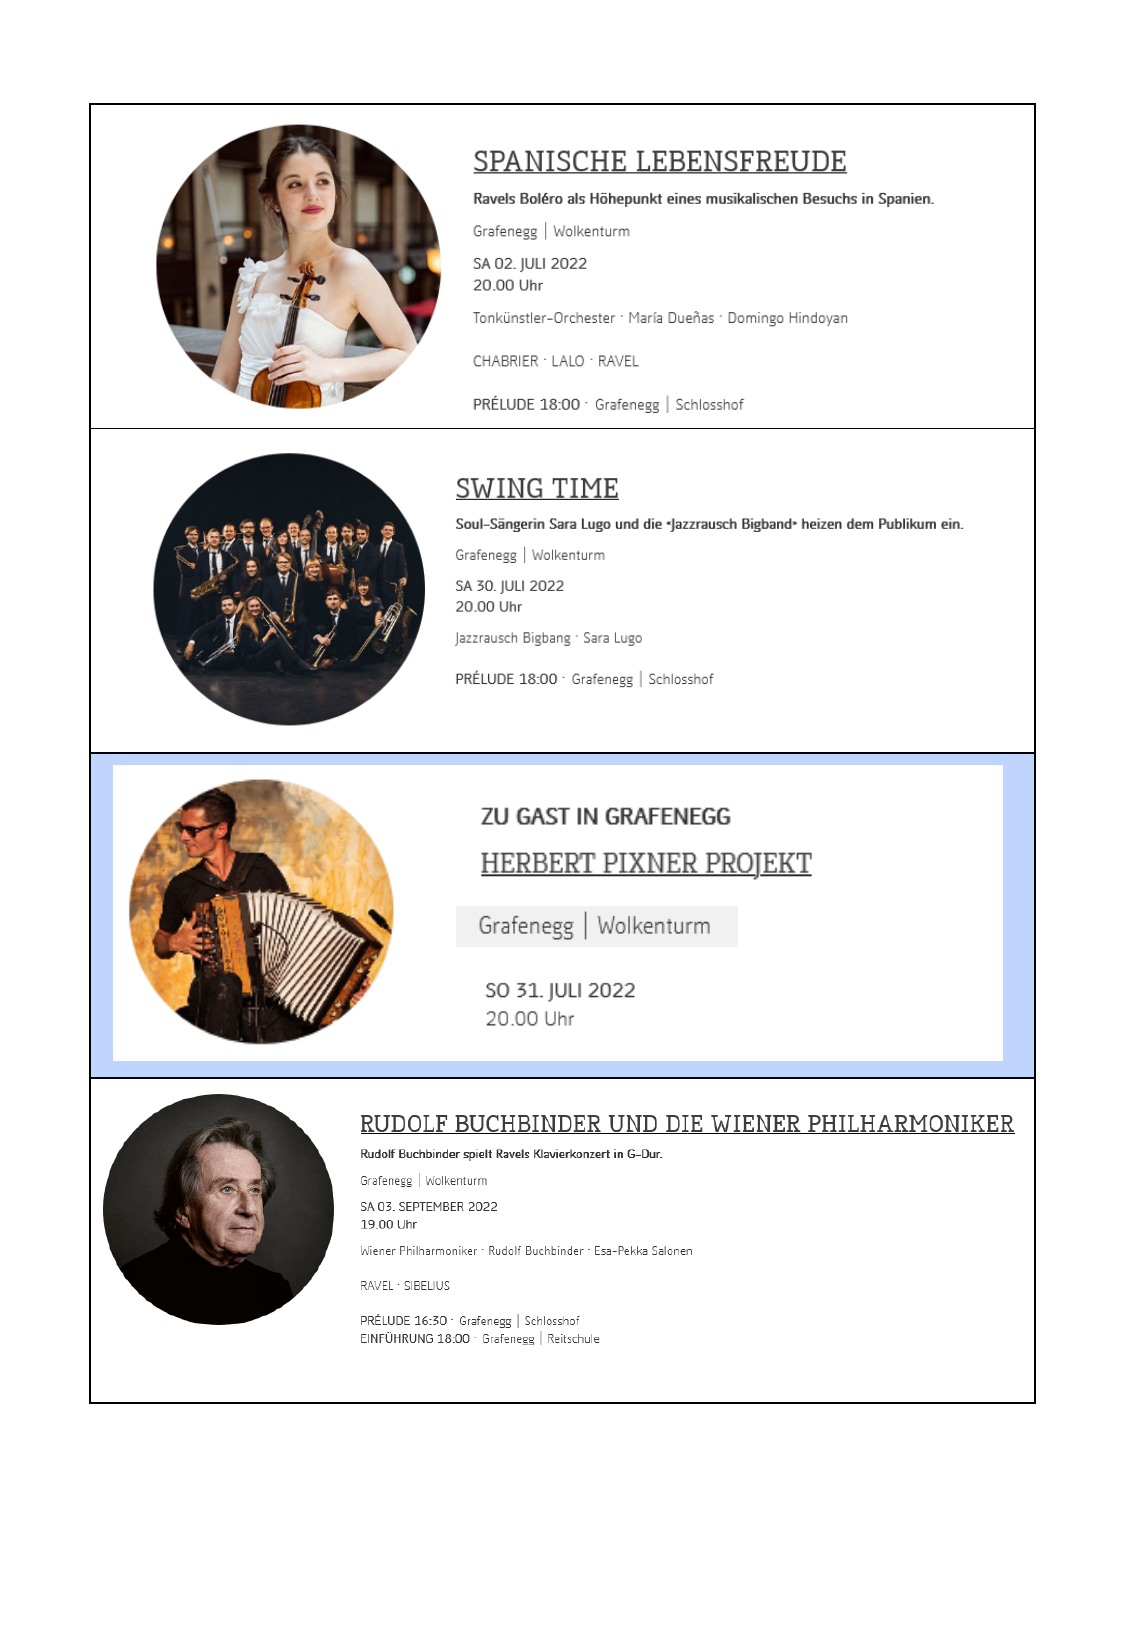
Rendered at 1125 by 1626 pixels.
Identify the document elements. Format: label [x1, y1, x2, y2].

picture [137, 115, 977, 426]
table_cell [91, 429, 1034, 752]
table_header [91, 105, 1034, 428]
picture [136, 444, 1000, 742]
table_cell [91, 754, 1034, 1077]
picture [113, 764, 1004, 1061]
picture [94, 1083, 1024, 1352]
table_cell [91, 1079, 1034, 1402]
